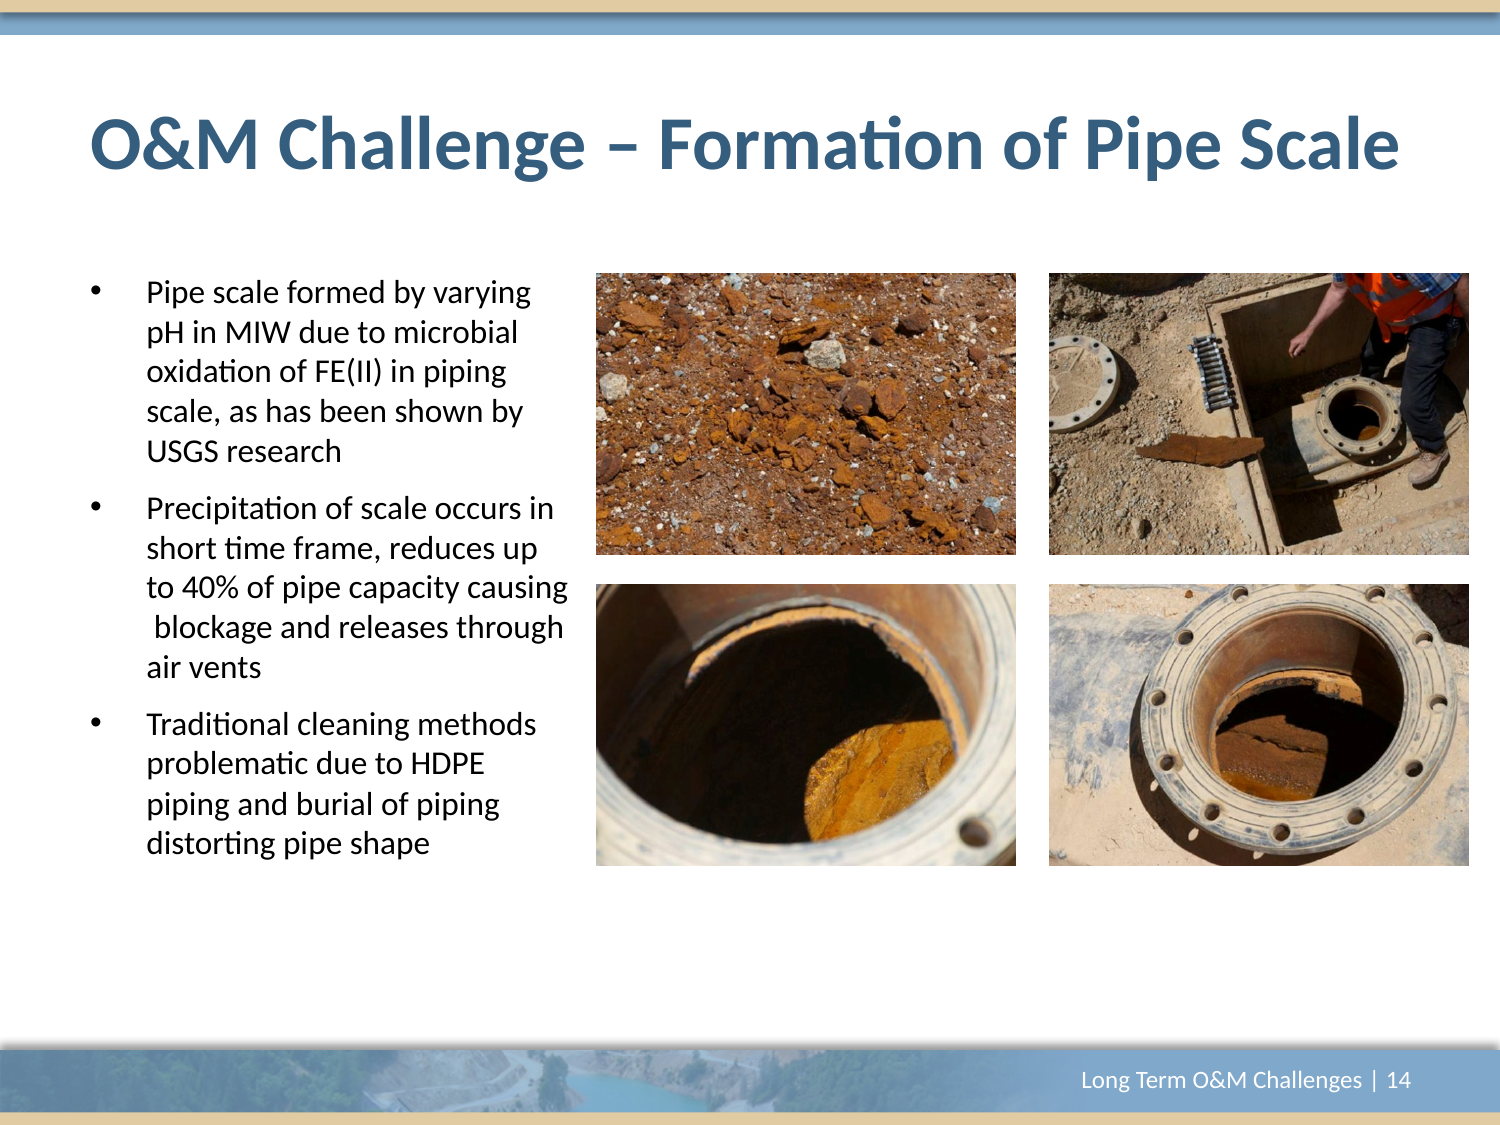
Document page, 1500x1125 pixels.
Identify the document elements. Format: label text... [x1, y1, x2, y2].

picture [1049, 583, 1470, 866]
list Pipe scale formed by varying pH in MIW due to microbial oxidation of FE(II) in piping scale, as has been shown by USGS research Precipitation of scale occurs in short time frame, reduces up to 40% of pipe capacity causing blockage and releases through air vents Traditional cleaning methods problematic due to HDPE piping and burial of piping distorting pipe shape [75, 262, 585, 1005]
picture [1049, 273, 1470, 555]
picture [596, 273, 1017, 555]
picture [0, 1050, 1500, 1112]
title O&M Challenge – Formation of Pipe Scale [75, 45, 1425, 233]
picture [596, 583, 1017, 866]
